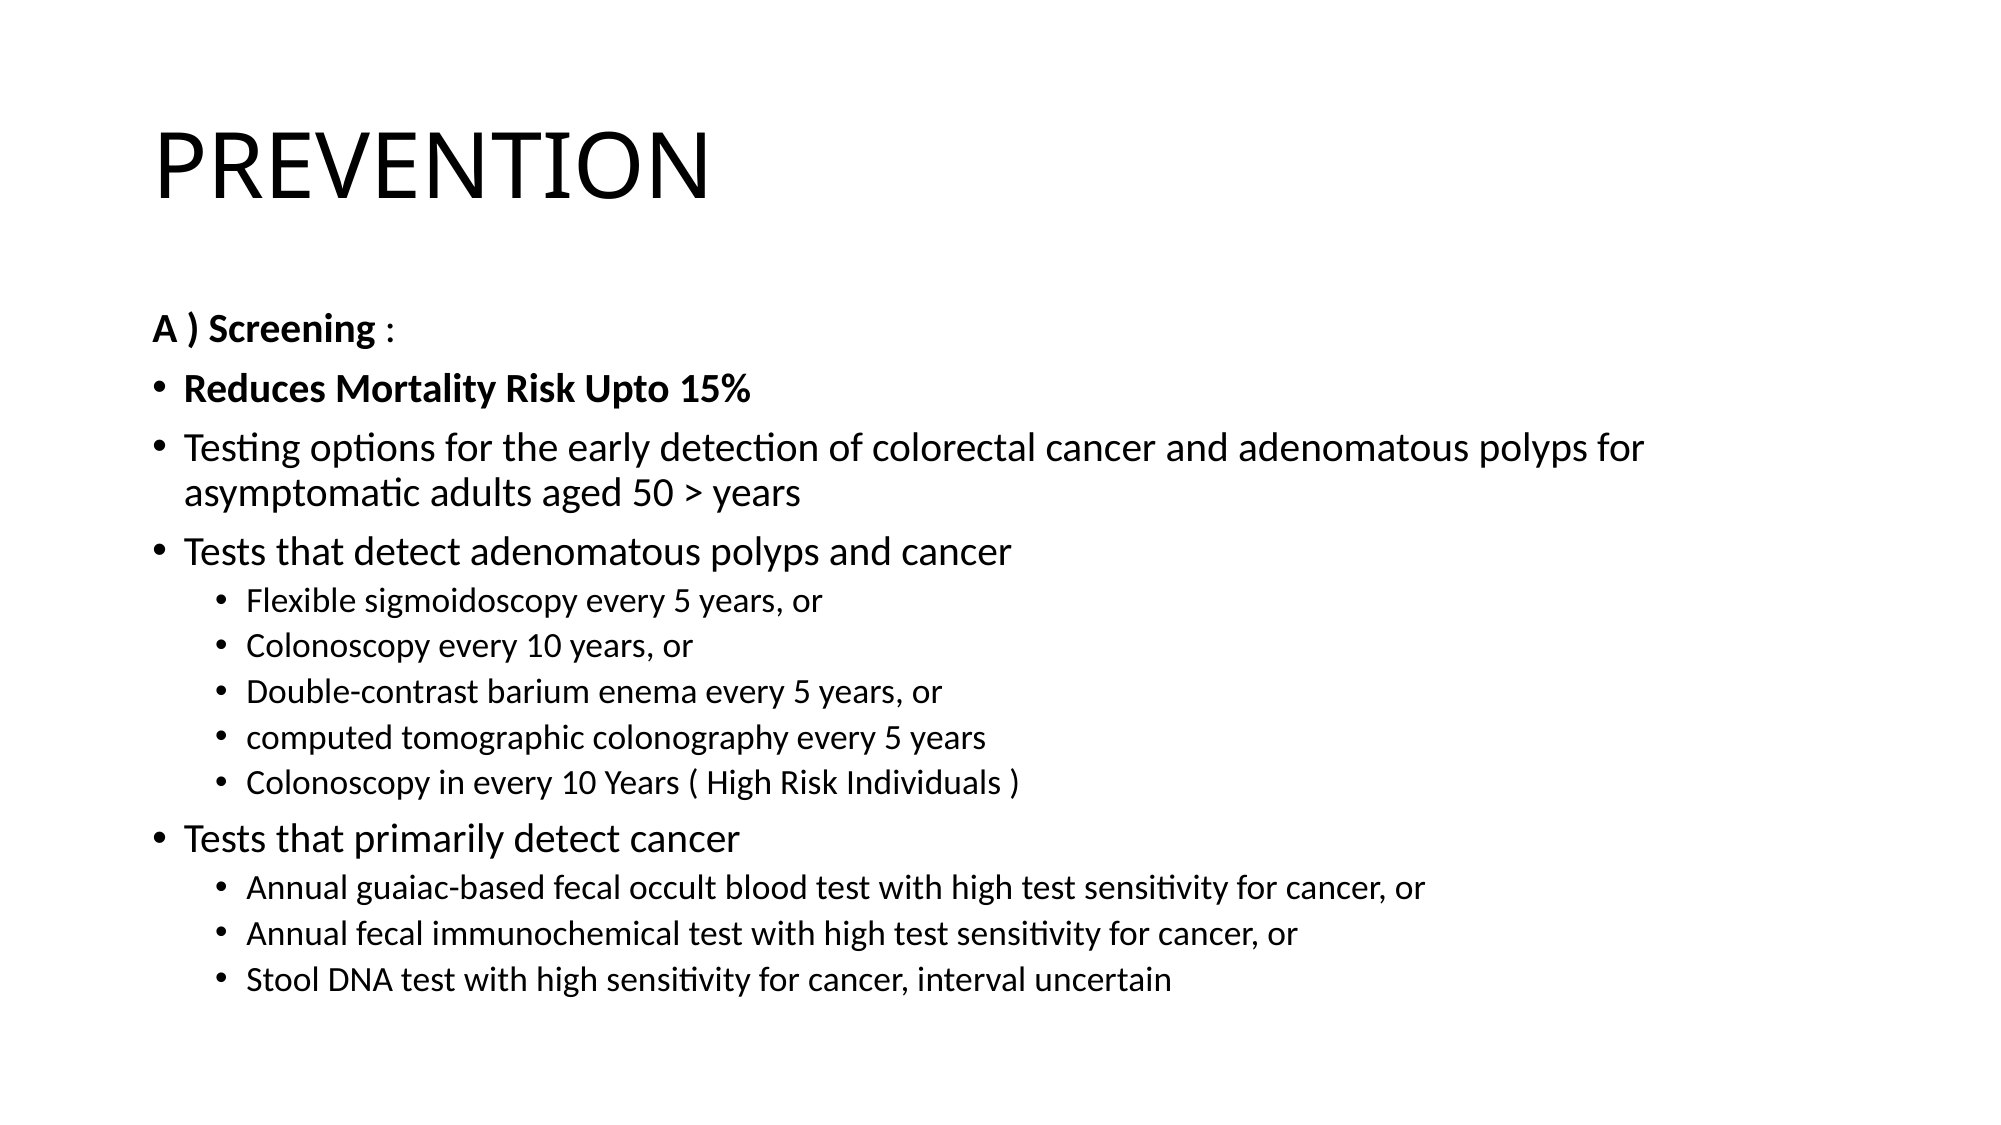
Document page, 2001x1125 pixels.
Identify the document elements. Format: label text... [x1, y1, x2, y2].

list A ) Screening : Reduces Mortality Risk Upto 15% Testing options for the early detection of colorectal cancer and adenomatous polyps for asymptomatic adults aged 50 > years Tests that detect adenomatous polyps and cancer Flexible sigmoidoscopy every 5 years, or Colonoscopy every 10 years, or Double-contrast barium enema every 5 years, or computed tomographic colonography every 5 years Colonoscopy in every 10 Years ( High Risk Individuals ) Tests that primarily detect cancer Annual guaiac-based fecal occult blood test with high test sensitivity for cancer, or Annual fecal immunochemical test with high test sensitivity for cancer, or Stool DNA test with high sensitivity for cancer, interval uncertain [137, 299, 1863, 1014]
title PREVENTION [137, 59, 1863, 278]
